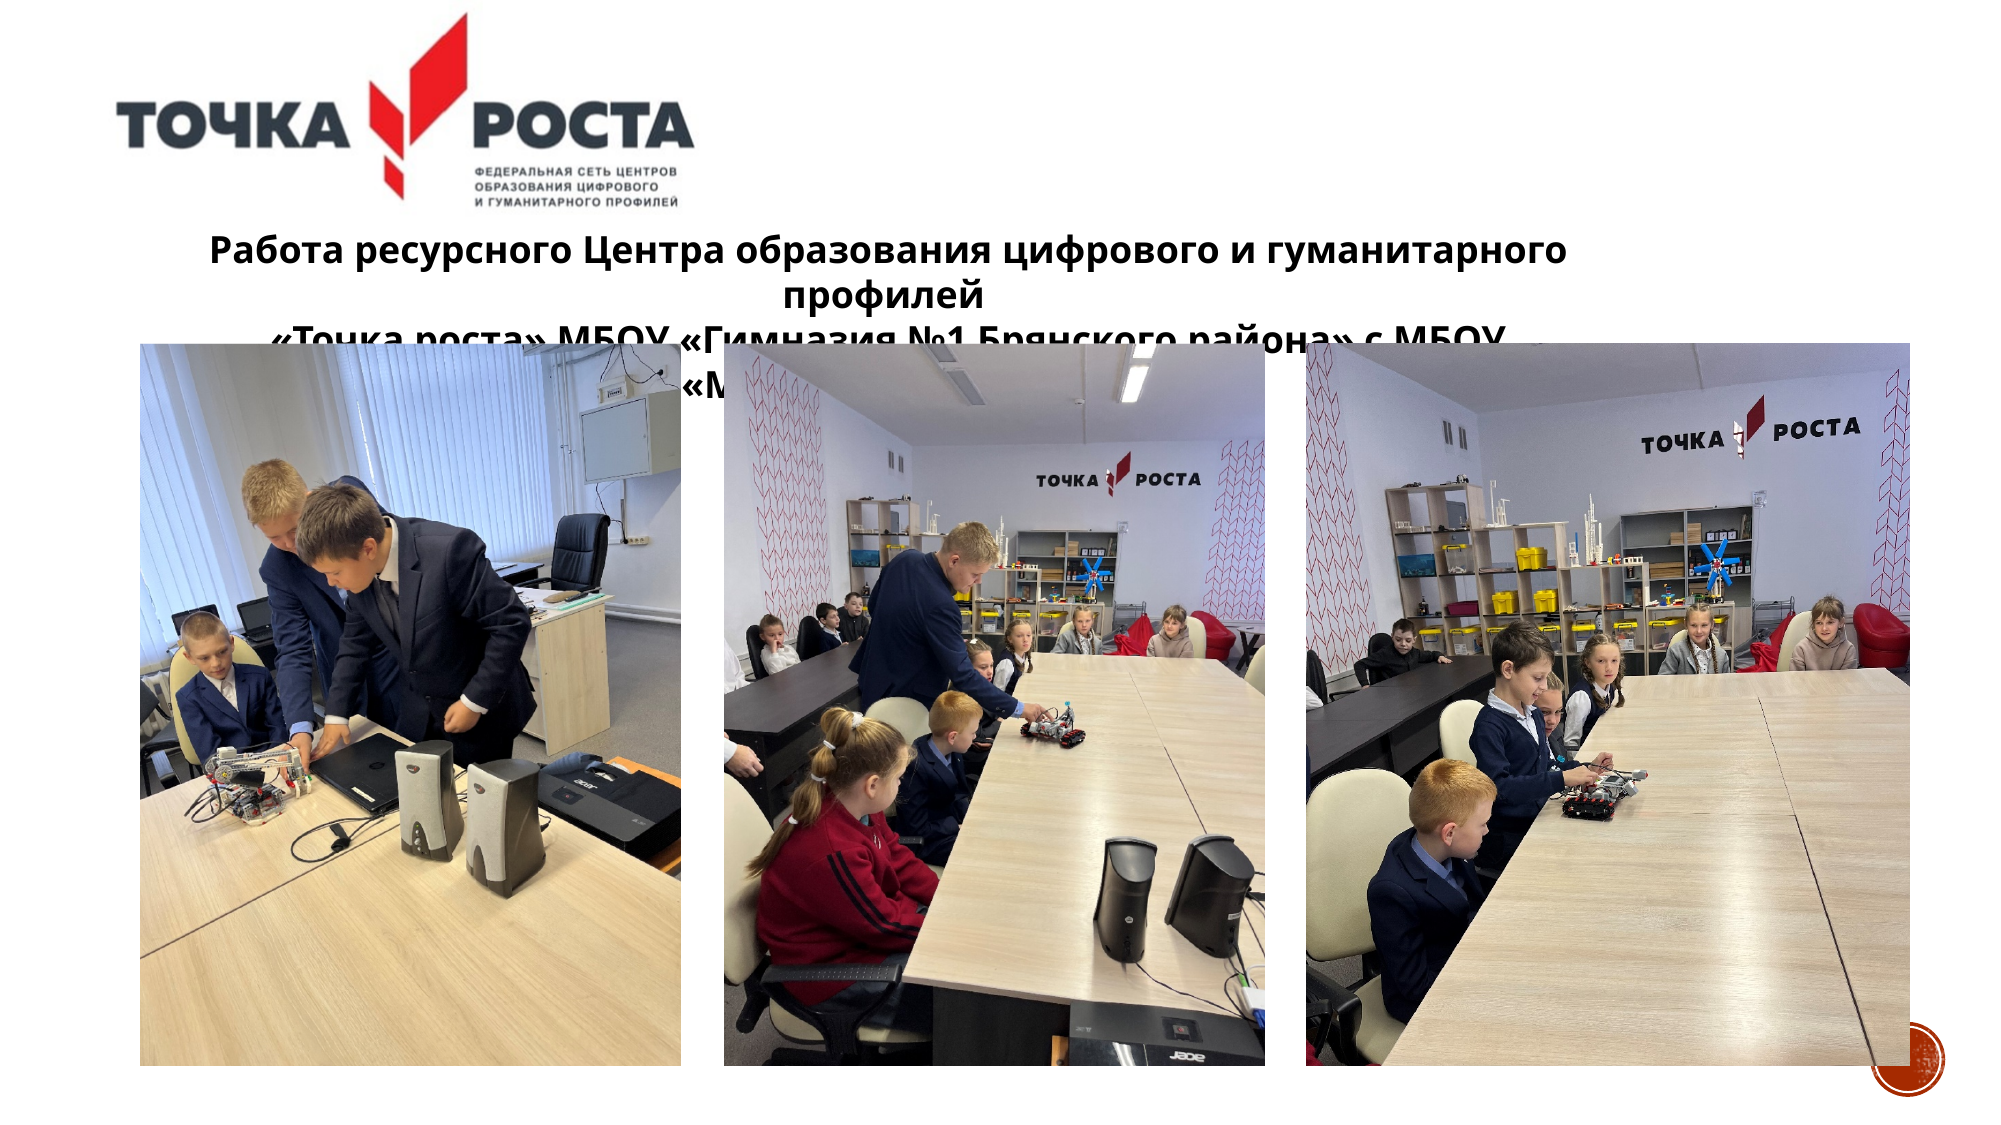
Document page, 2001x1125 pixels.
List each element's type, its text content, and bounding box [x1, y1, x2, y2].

picture [0, 0, 724, 252]
text_box Работа ресурсного Центра образования цифрового и гуманитарного профилей «Точка роста» МБОУ «Гимназия №1 Брянского района» с МБОУ «Молотинская СОШ» [110, 218, 1667, 414]
picture [52, 343, 1910, 1066]
